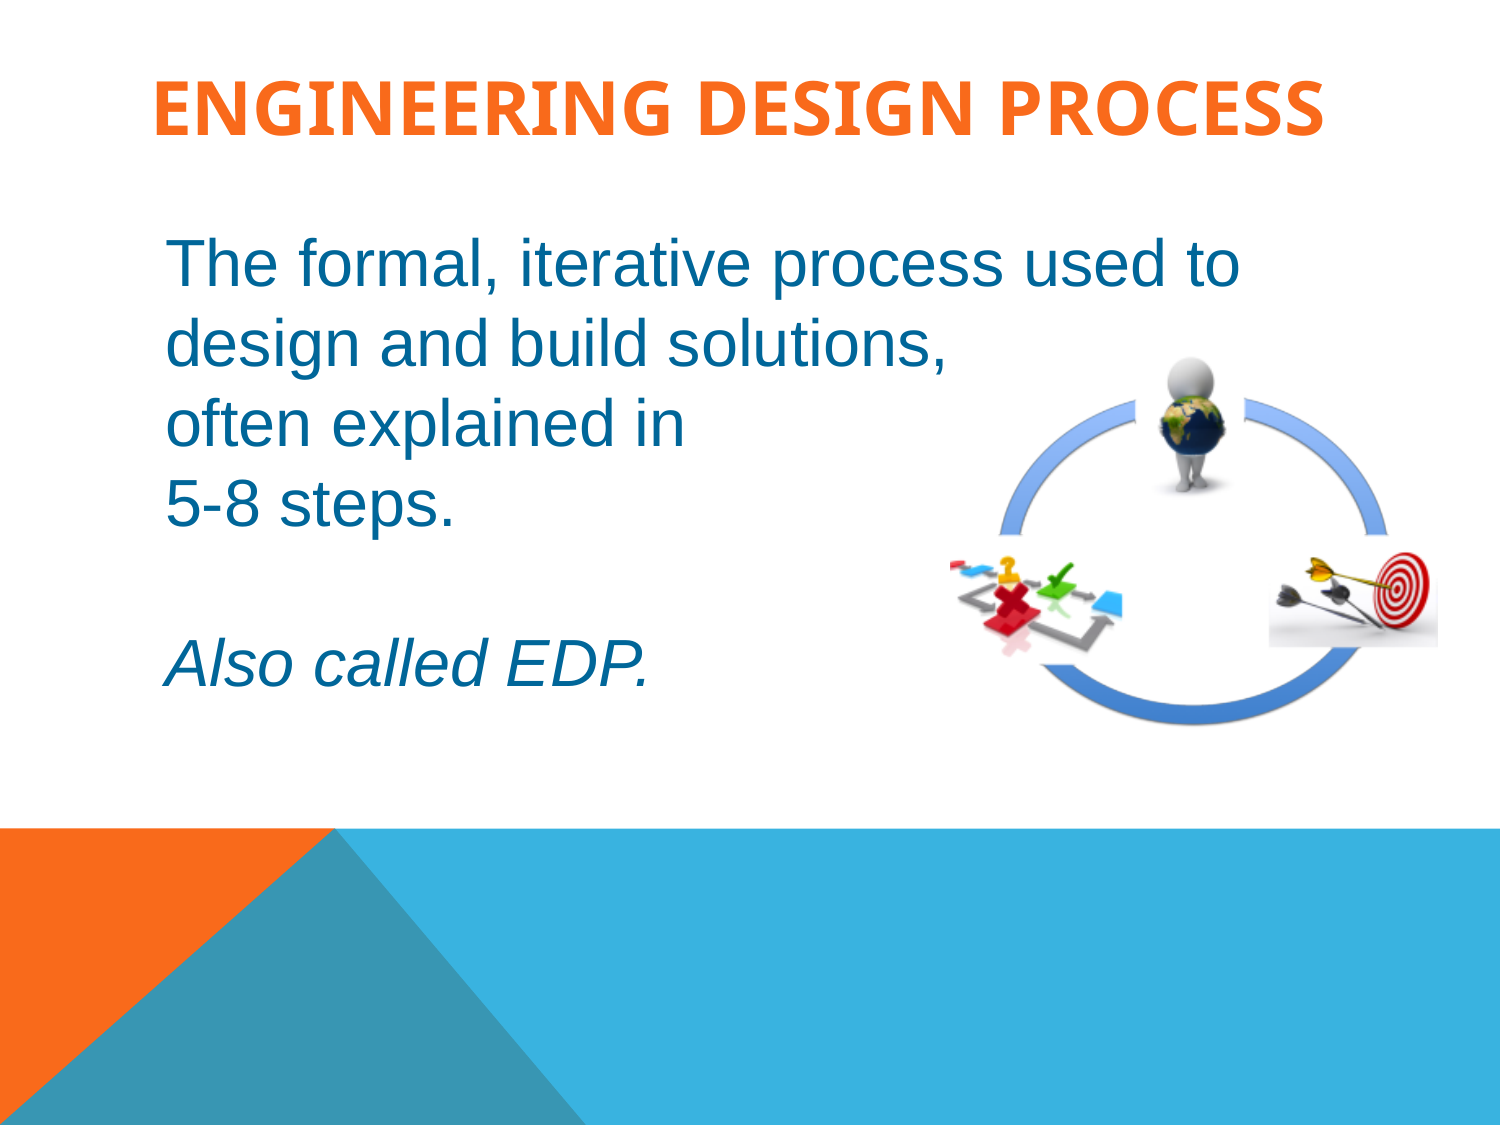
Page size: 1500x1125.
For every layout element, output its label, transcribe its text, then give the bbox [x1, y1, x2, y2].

list The formal, iterative process used to design and build solutions, often explained in 5-8 steps. Also called EDP. [150, 212, 1384, 800]
picture [949, 349, 1438, 729]
title Engineering Design Process [135, 60, 1369, 150]
